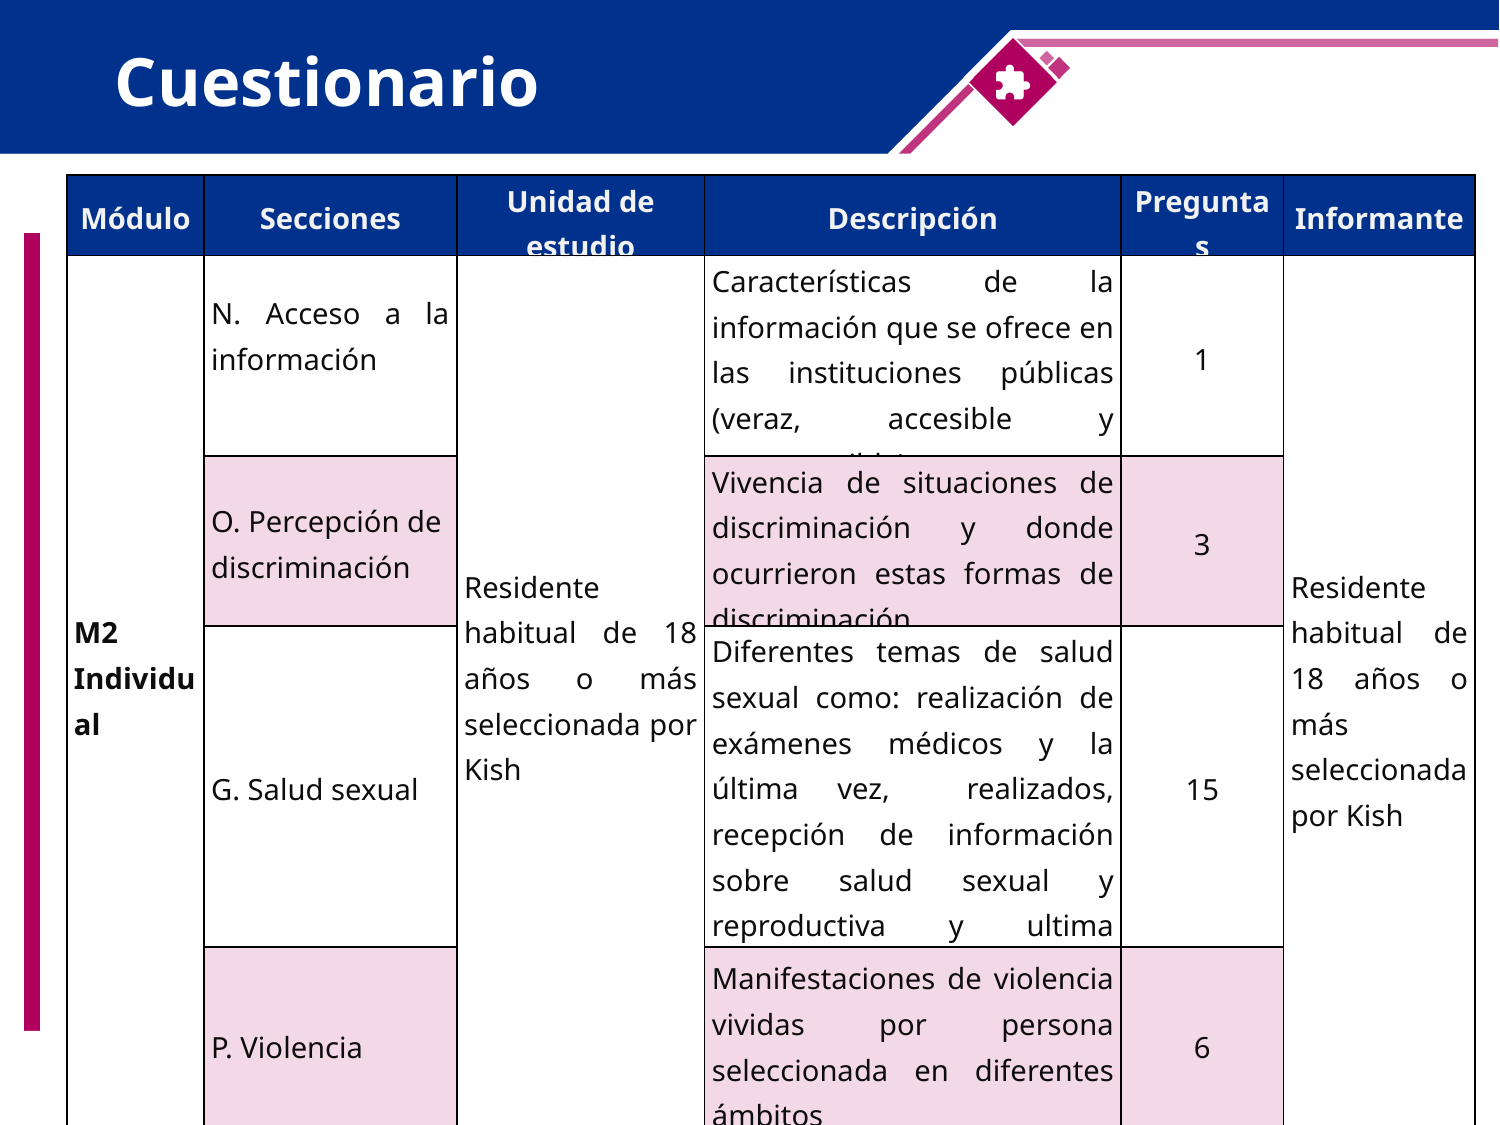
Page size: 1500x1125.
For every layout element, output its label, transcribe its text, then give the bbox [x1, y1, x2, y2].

picture [23, 233, 40, 1031]
table_header Preguntas [1122, 176, 1283, 255]
table_cell Diferentes temas de salud sexual como: realización de exámenes médicos y la última vez, realizados, recepción de información sobre salud sexual y reproductiva y ultima relación sexual [705, 627, 1120, 946]
table_header Secciones [205, 176, 456, 255]
table_header Módulo [68, 176, 203, 255]
table_cell P. Violencia [205, 948, 456, 1125]
picture [0, 0, 1500, 155]
table_cell G. Salud sexual [205, 627, 456, 946]
table_cell N. Acceso a la información [205, 256, 456, 455]
table_header Unidad de estudio [458, 176, 704, 255]
table_cell 15 [1122, 627, 1283, 946]
table_cell Residente habitual de 18 años o más seleccionada por Kish [1284, 256, 1474, 1125]
table_cell Residente habitual de 18 años o más seleccionada por Kish [458, 256, 704, 1125]
table_cell Características de la información que se ofrece en las instituciones públicas (veraz, accesible y comprensible) [705, 256, 1120, 455]
table_cell 1 [1122, 256, 1283, 455]
table_cell Vivencia de situaciones de discriminación y donde ocurrieron estas formas de discriminación [705, 457, 1120, 625]
table_cell 3 [1122, 457, 1283, 625]
table_cell M2 Individual [68, 256, 203, 1125]
table_cell 6 [1122, 948, 1283, 1125]
table_cell O. Percepción de discriminación [205, 457, 456, 625]
table_cell Manifestaciones de violencia vividas por persona seleccionada en diferentes ámbitos [705, 948, 1120, 1125]
table_header Informante [1284, 176, 1474, 255]
table_header Descripción [705, 176, 1120, 255]
